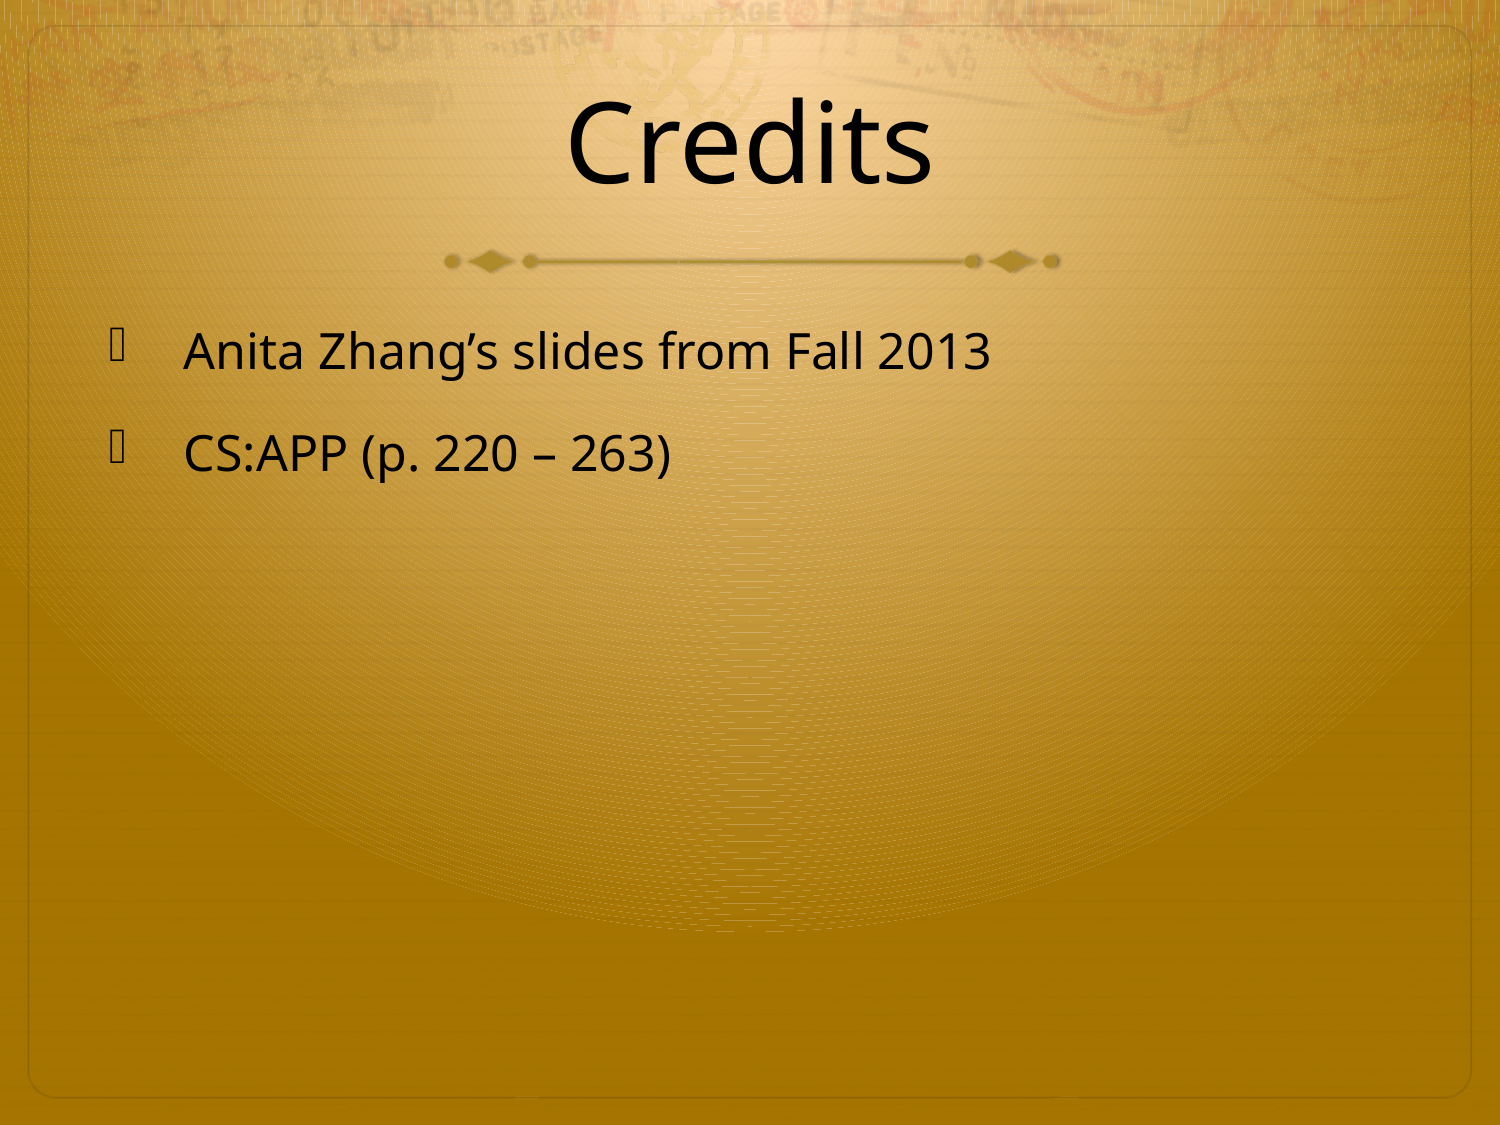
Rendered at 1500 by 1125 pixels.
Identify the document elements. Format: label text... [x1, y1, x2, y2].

title Credits [93, 45, 1407, 233]
list Anita Zhang’s slides from Fall 2013 CS:APP (p. 220 – 263) [93, 312, 1407, 988]
picture [0, 0, 1500, 1125]
